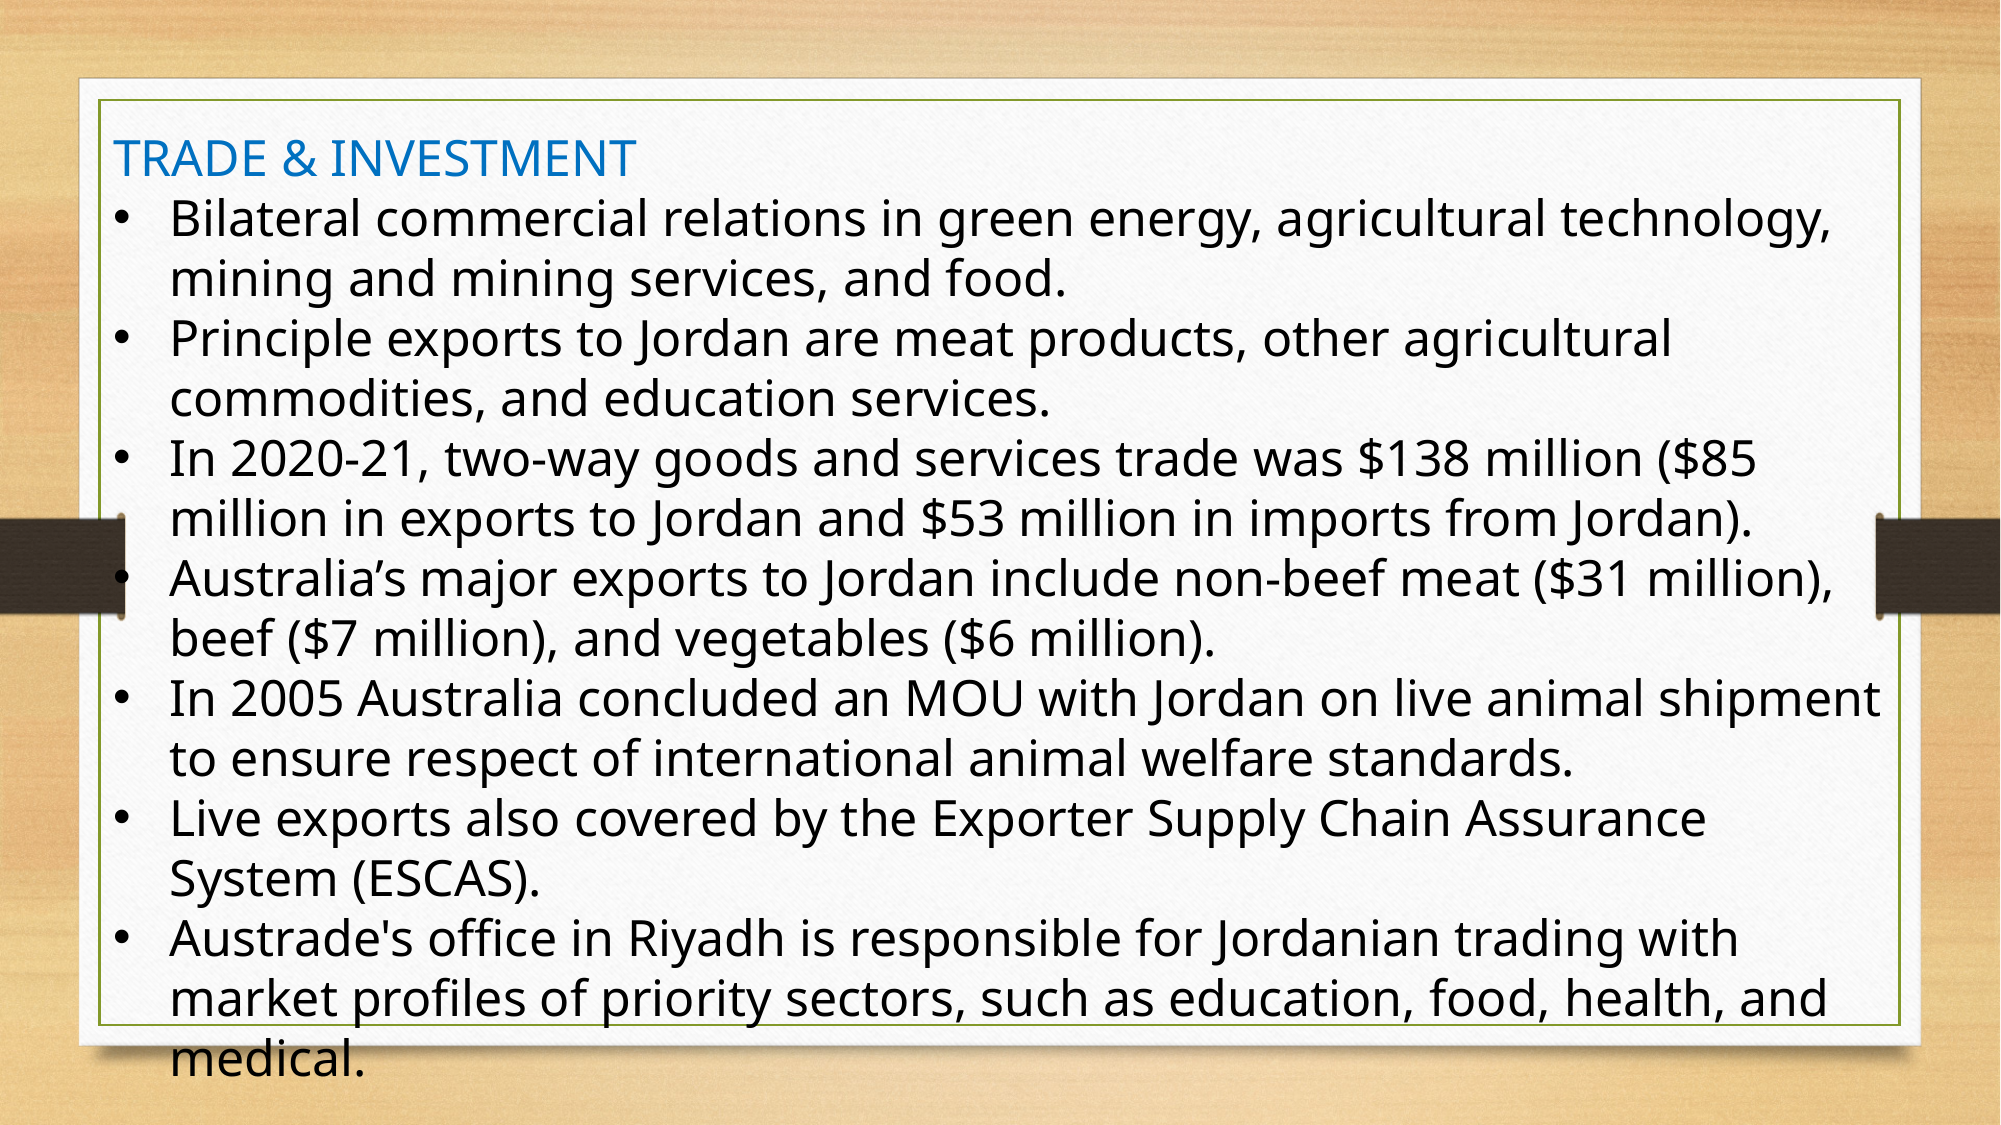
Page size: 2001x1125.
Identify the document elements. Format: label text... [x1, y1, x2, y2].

picture [0, 0, 2001, 1125]
text_box TRADE & INVESTMENT Bilateral commercial relations in green energy, agricultural technology, mining and mining services, and food. Principle exports to Jordan are meat products, other agricultural commodities, and education services. In 2020-21, two‑way goods and services trade was $138 million ($85 million in exports to Jordan and $53 million in imports from Jordan). Australia’s major exports to Jordan include non-beef meat ($31 million), beef ($7 million), and vegetables ($6 million). In 2005 Australia concluded an MOU with Jordan on live animal shipment to ensure respect of international animal welfare standards. Live exports also covered by the Exporter Supply Chain Assurance System (ESCAS). Austrade's office in Riyadh is responsible for Jordanian trading with market profiles of priority sectors, such as education, food, health, and medical. [98, 118, 1901, 1094]
